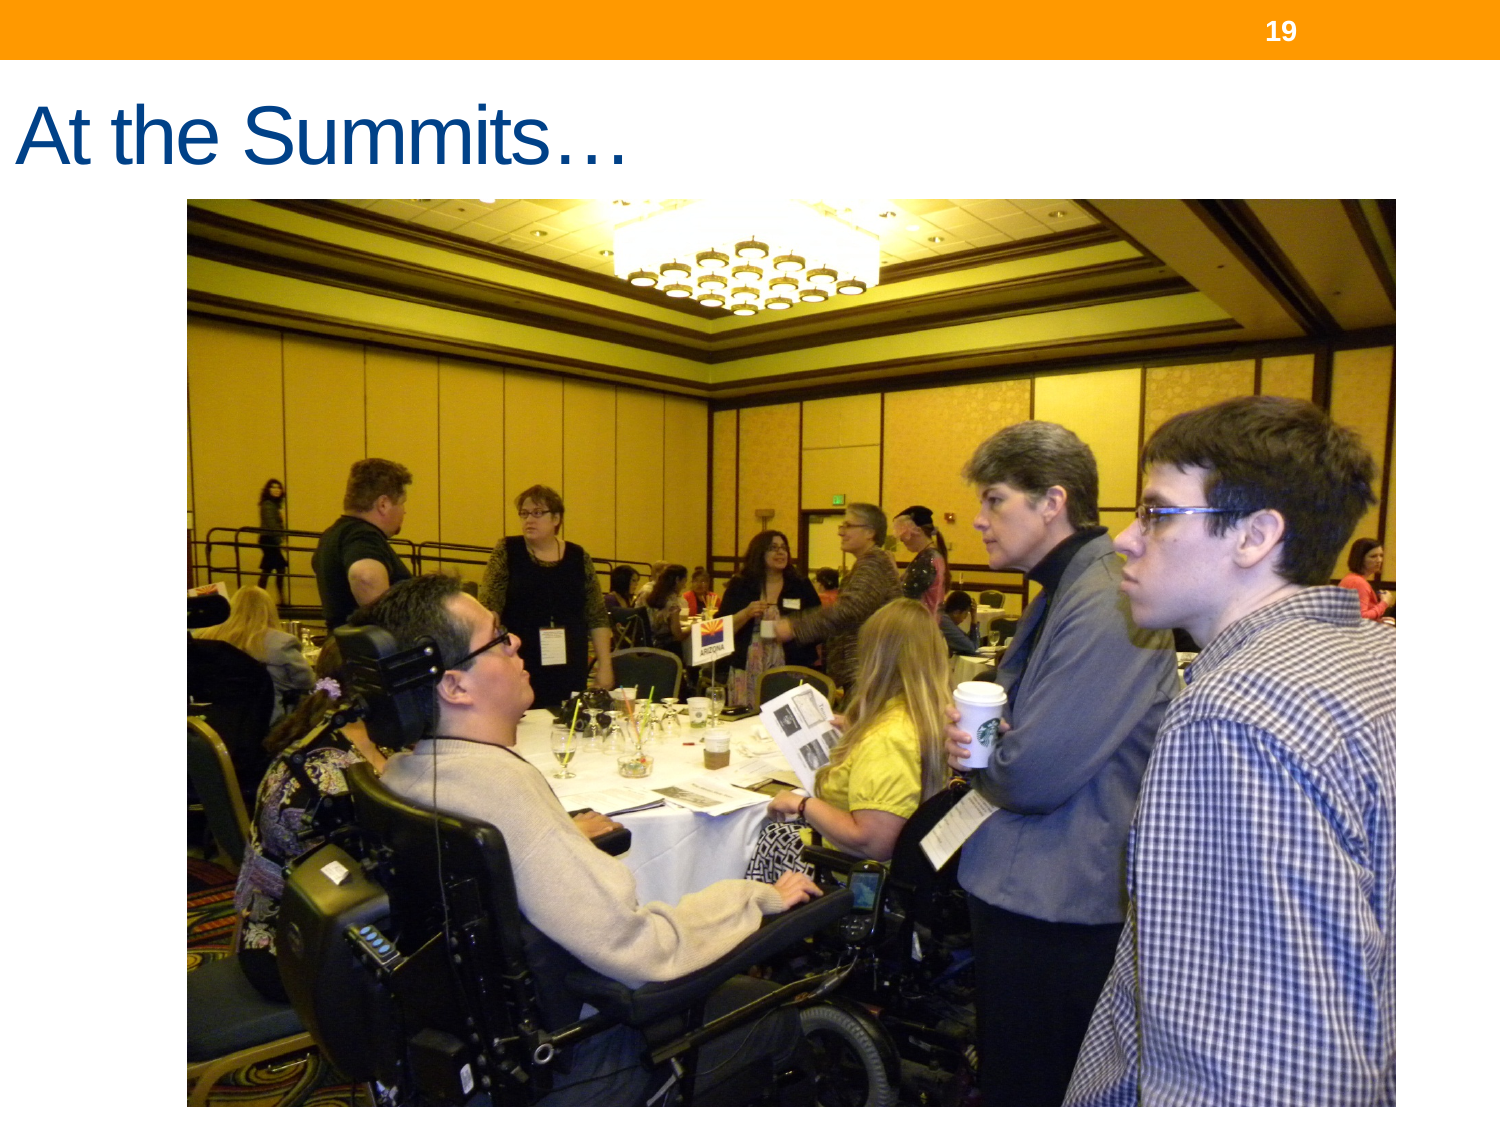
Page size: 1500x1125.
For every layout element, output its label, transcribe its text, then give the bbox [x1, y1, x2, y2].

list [187, 199, 1397, 1107]
title At the Summits… [0, 37, 1425, 225]
slide_number 19 [1250, 3, 1425, 57]
